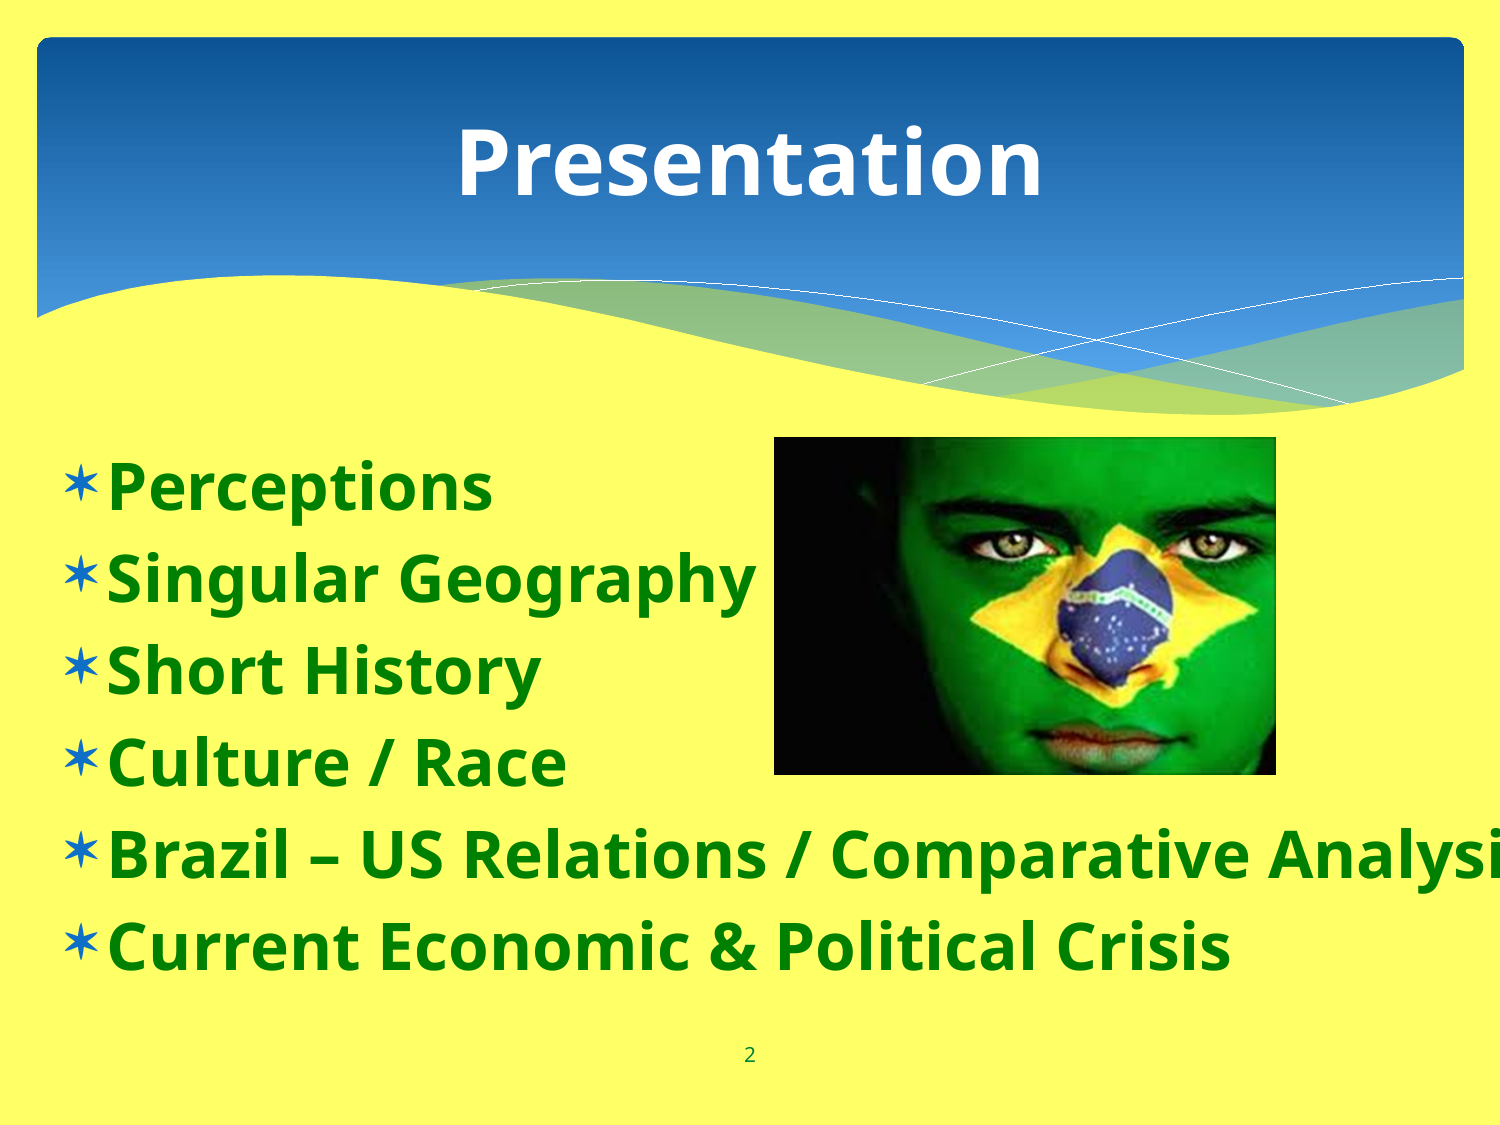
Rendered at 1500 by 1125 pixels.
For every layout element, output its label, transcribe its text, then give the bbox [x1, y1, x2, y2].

picture [774, 437, 1277, 776]
title Presentation [75, 55, 1425, 261]
list Perceptions Singular Geography Short History Culture / Race Brazil – US Relations / Comparative Analysis Current Economic & Political Crisis [50, 437, 1500, 1004]
slide_number 2 [654, 1025, 846, 1086]
